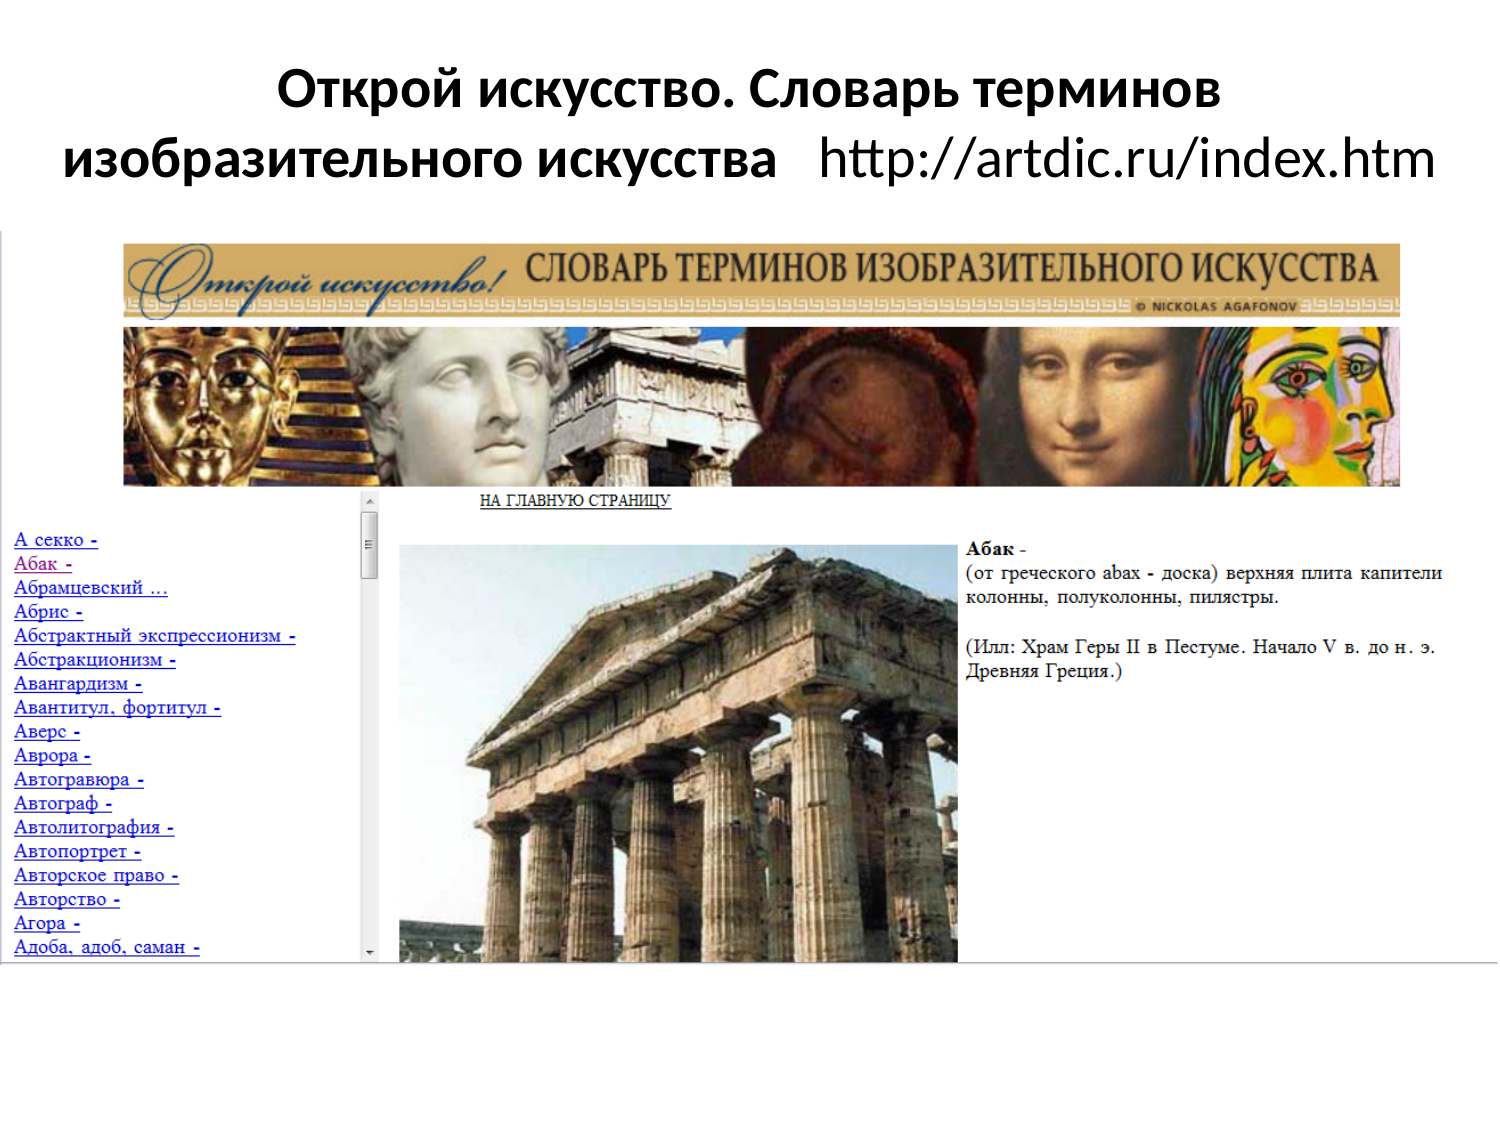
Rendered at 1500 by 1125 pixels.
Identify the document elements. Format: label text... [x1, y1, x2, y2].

title Открой искусство. Словарь терминов изобразительного искусства http://artdic.ru/index.htm [41, 37, 1459, 200]
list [0, 231, 1498, 965]
